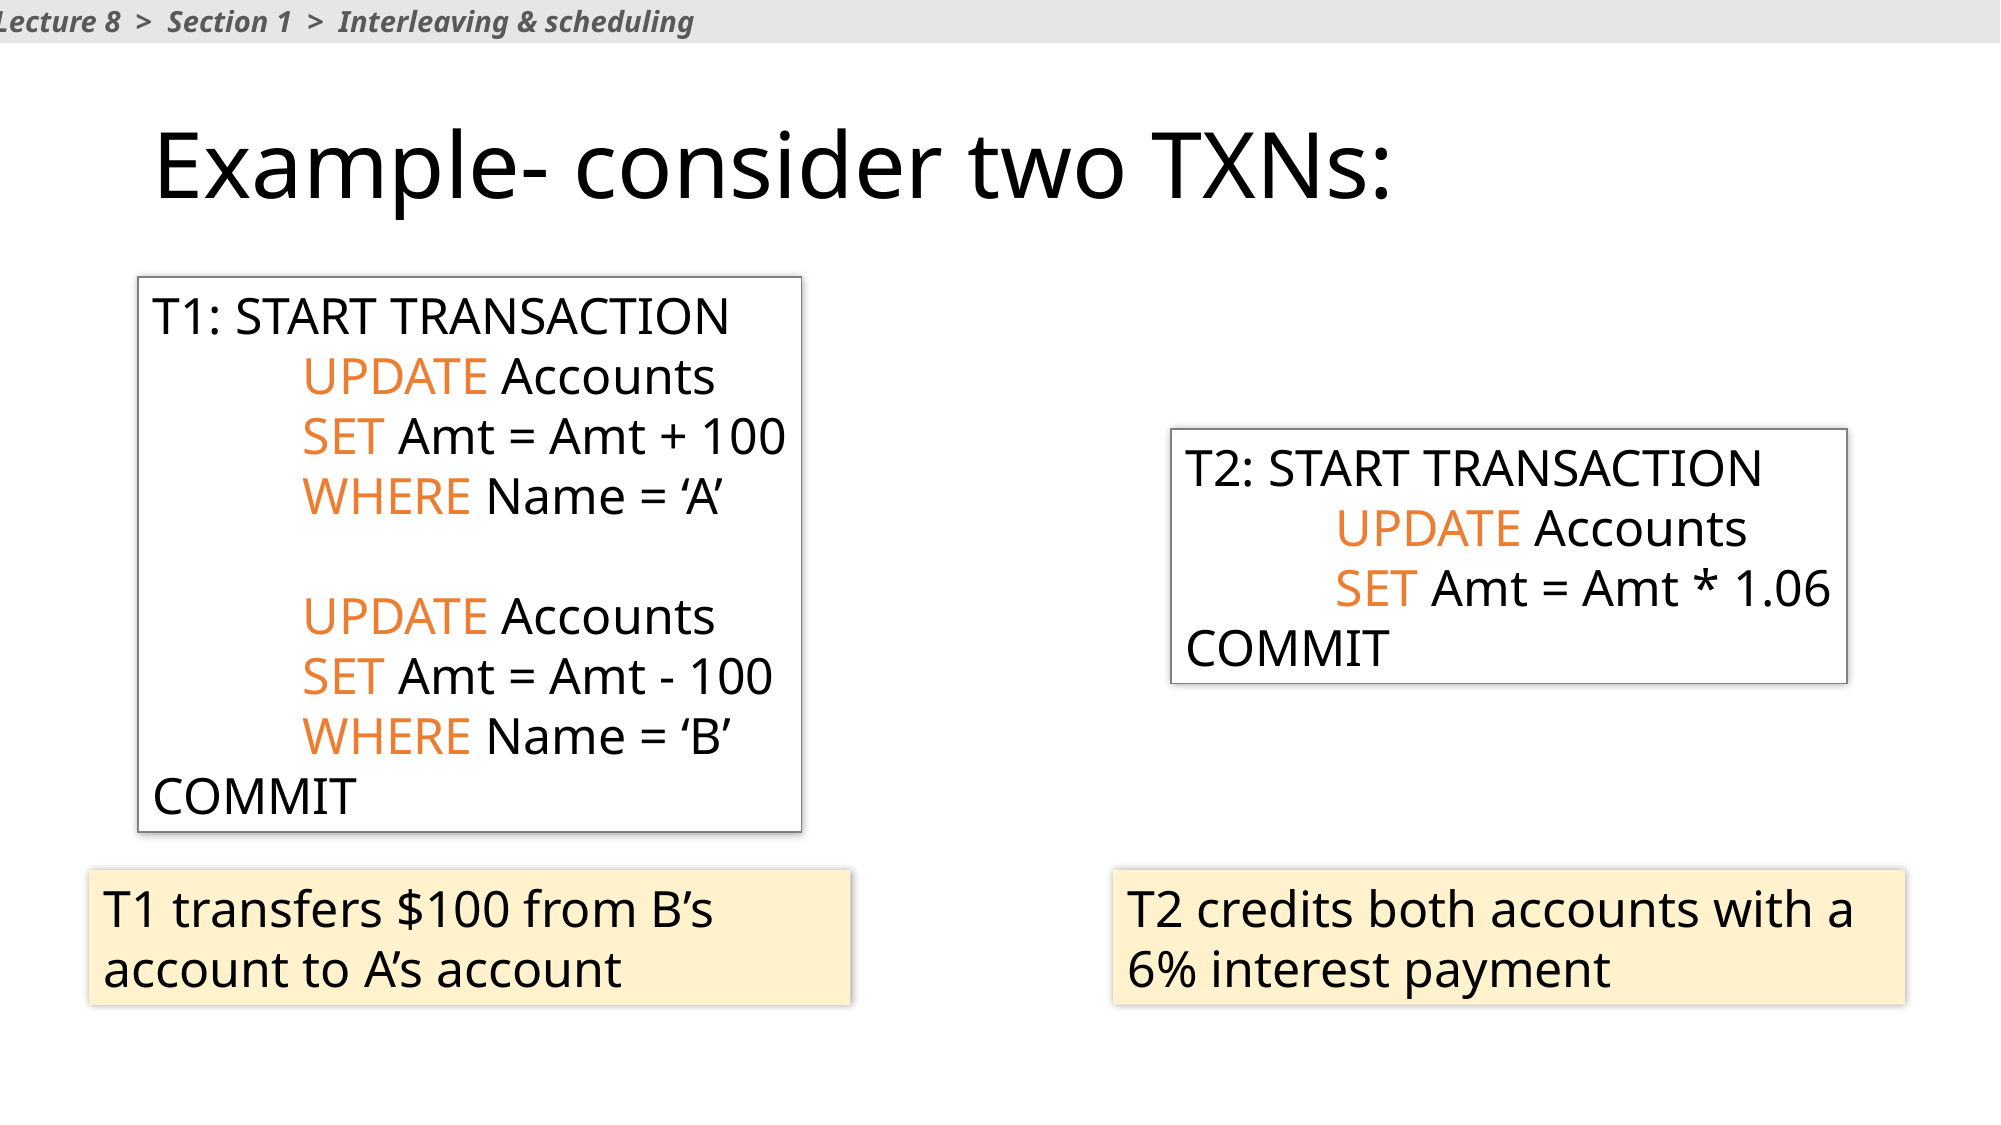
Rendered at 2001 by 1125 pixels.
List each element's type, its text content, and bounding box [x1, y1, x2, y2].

text_box T1 transfers $100 from B’s account to A’s account [89, 870, 851, 1005]
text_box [0, 0, 2000, 47]
text_box T2: START TRANSACTION UPDATE Accounts SET Amt = Amt * 1.06 COMMIT [1170, 428, 1848, 684]
text_box T2 credits both accounts with a 6% interest payment [1113, 869, 1905, 1005]
title Example- consider two TXNs: [137, 59, 1863, 278]
text_box T1: START TRANSACTION UPDATE Accounts SET Amt = Amt + 100 WHERE Name = ‘A’ UPDATE Accounts SET Amt = Amt - 100 WHERE Name = ‘B’ COMMIT [137, 277, 802, 832]
